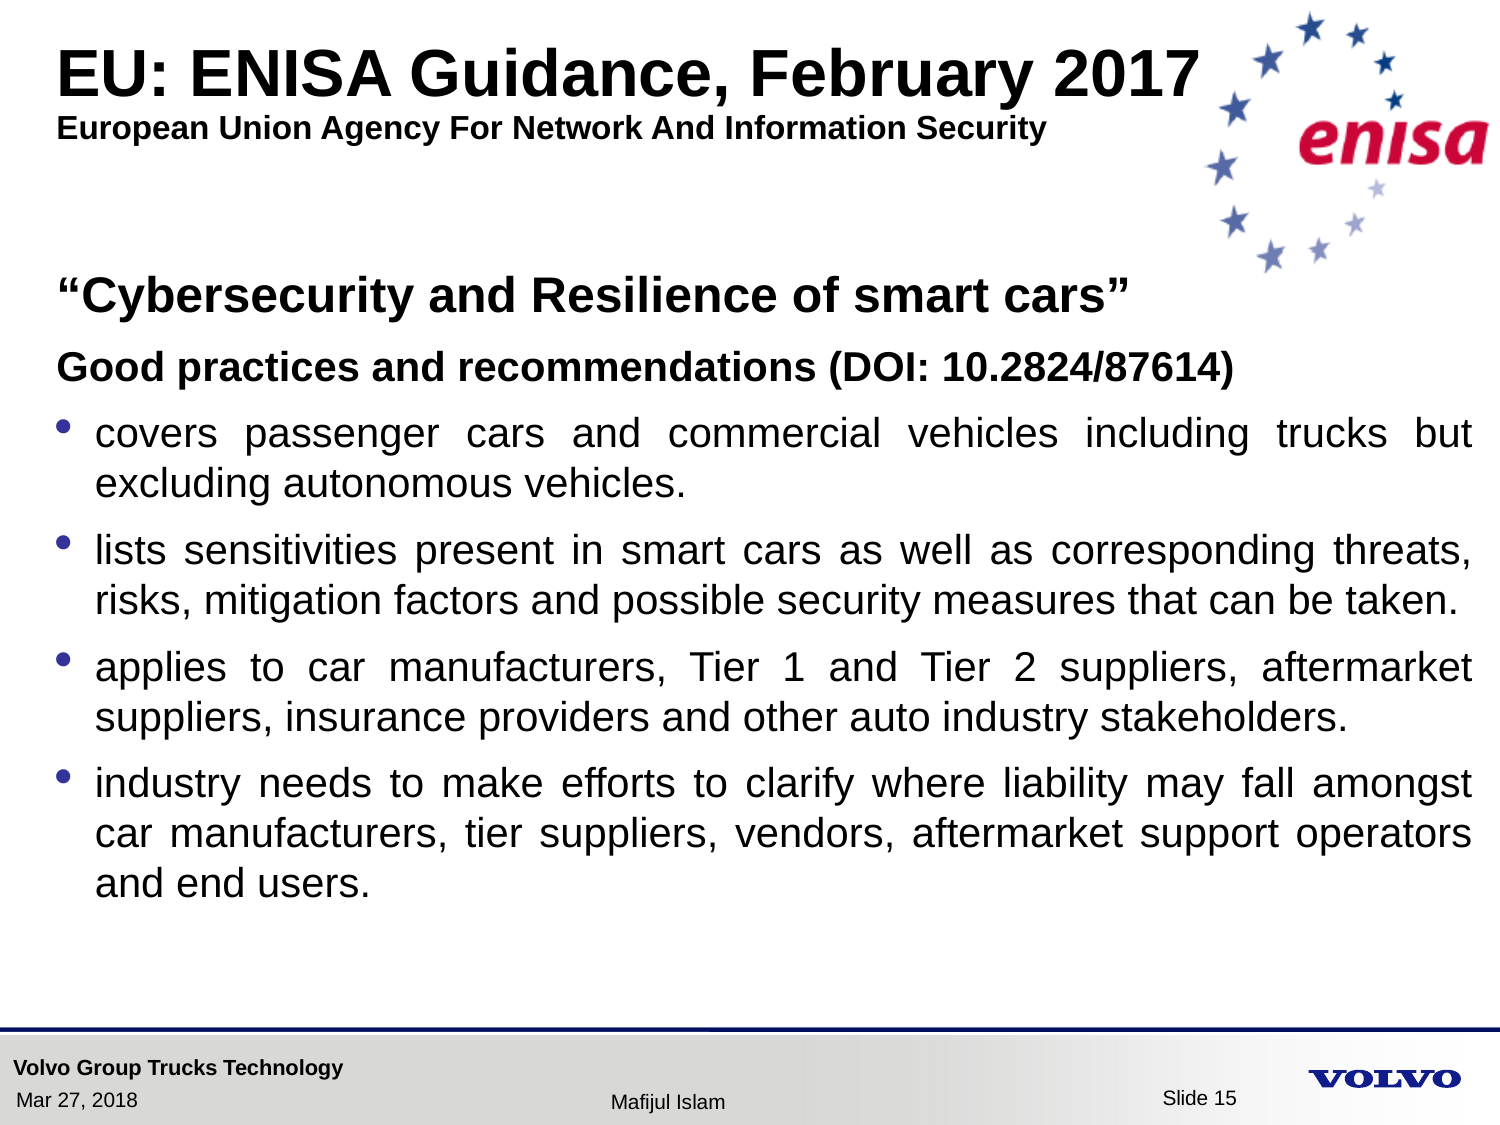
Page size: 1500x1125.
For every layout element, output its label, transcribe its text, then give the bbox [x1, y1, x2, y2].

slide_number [1, 1082, 396, 1117]
title EU: ENISA Guidance, February 2017 European Union Agency For Network And Information Security [41, 30, 1197, 207]
slide_number Slide 15 [1116, 1082, 1252, 1113]
picture [0, 1035, 1500, 1125]
footer Mafijul Islam [396, 1086, 1152, 1116]
list “Cybersecurity and Resilience of smart cars” Good practices and recommendations (DOI: 10.2824/87614) covers passenger cars and commercial vehicles including trucks but excluding autonomous vehicles. lists sensitivities present in smart cars as well as corresponding threats, risks, mitigation factors and possible security measures that can be taken. applies to car manufacturers, Tier 1 and Tier 2 suppliers, aftermarket suppliers, insurance providers and other auto industry stakeholders. industry needs to make efforts to clarify where liability may fall amongst car manufacturers, tier suppliers, vendors, aftermarket support operators and end users. [41, 255, 1489, 988]
picture [1202, 3, 1498, 289]
